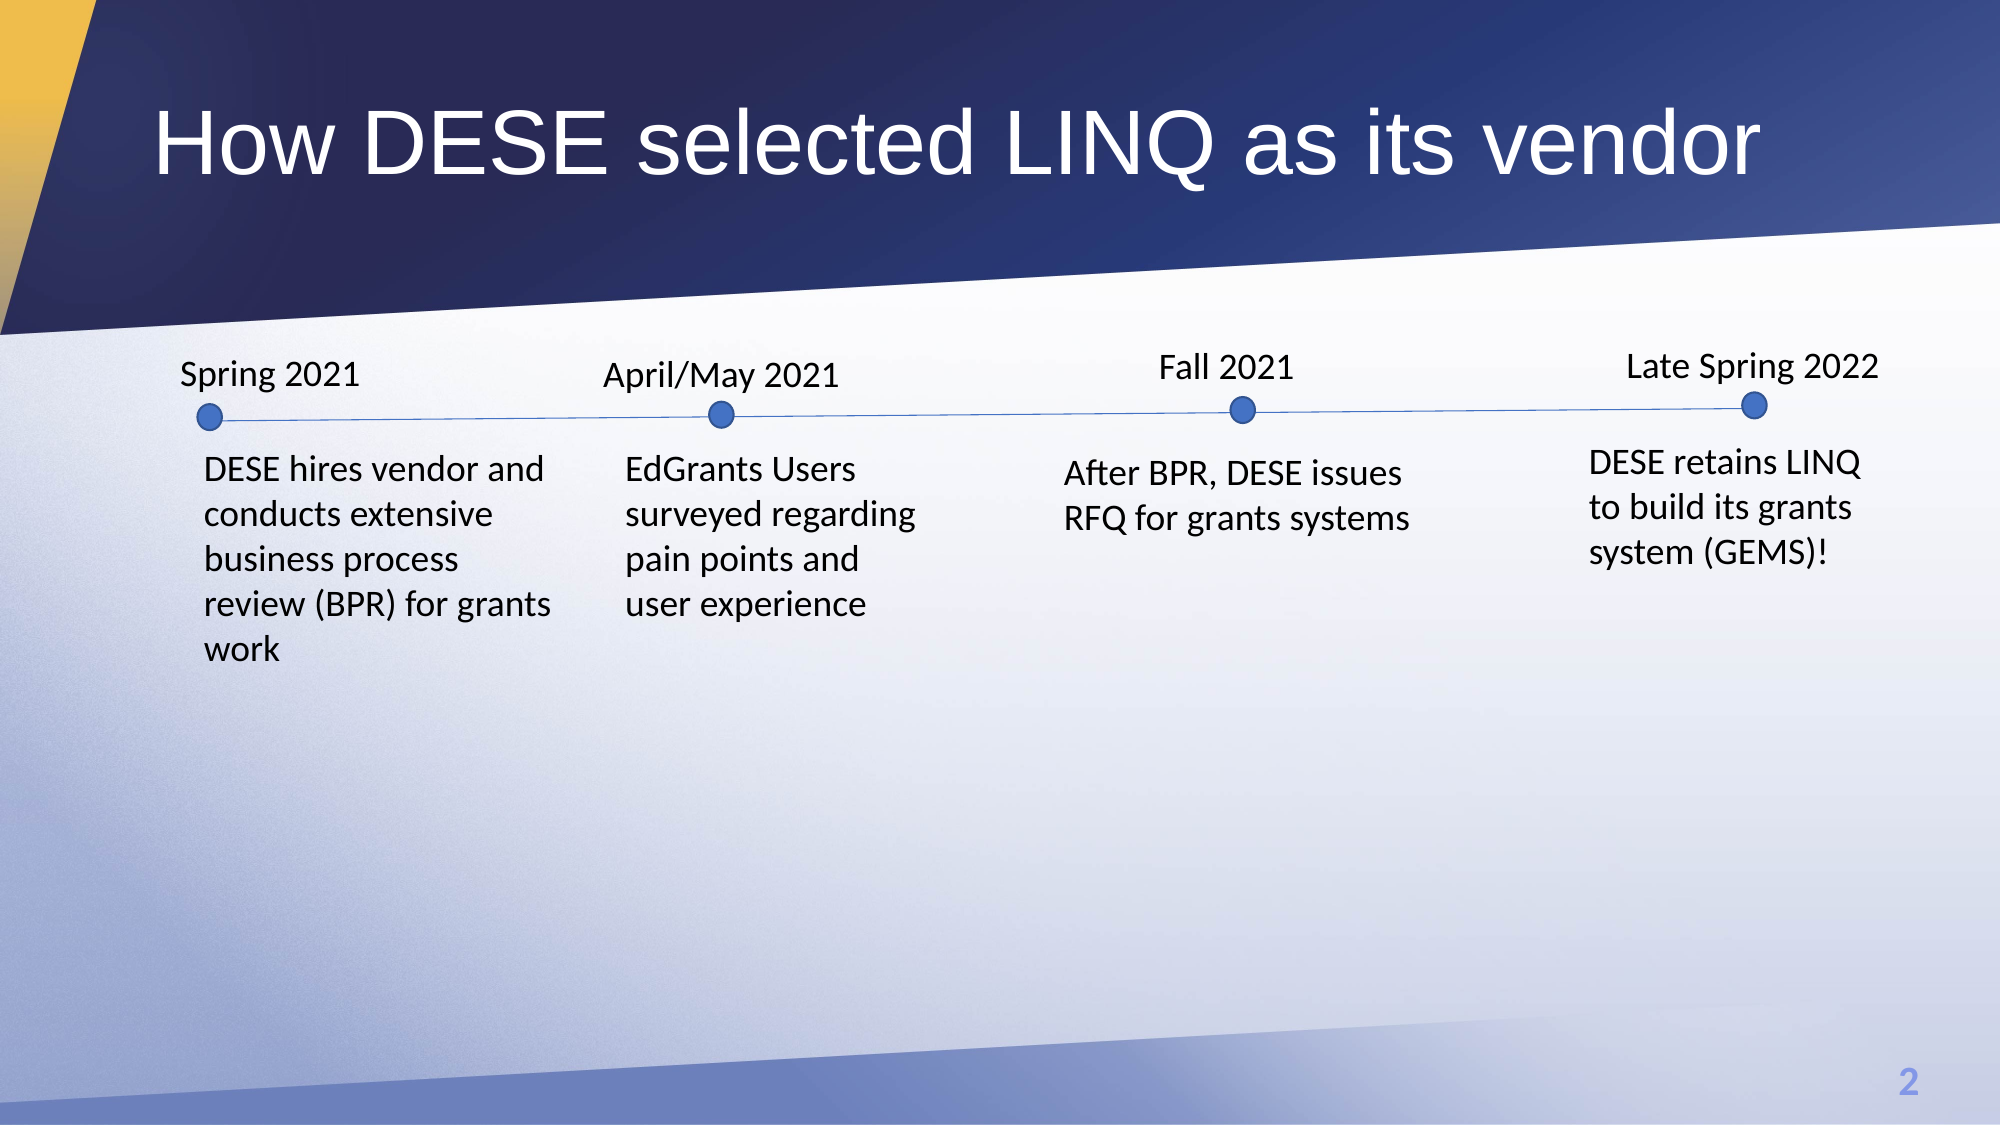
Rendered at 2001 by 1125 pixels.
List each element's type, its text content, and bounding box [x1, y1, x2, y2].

text_box [1234, 421, 1251, 425]
text_box After BPR, DESE issues RFQ for grants systems [1049, 440, 1441, 546]
text_box DESE hires vendor and conducts extensive business process review (BPR) for grants work [189, 436, 580, 676]
text_box [1741, 394, 1768, 420]
text_box DESE retains LINQ to build its grants system (GEMS)! [1573, 430, 1916, 620]
text_box [709, 403, 734, 408]
text_box [709, 421, 734, 429]
text_box April/May 2021 [588, 342, 899, 403]
text_box EdGrants Users surveyed regarding pain points and user experience [610, 436, 951, 631]
text_box Spring 2021 [165, 341, 387, 402]
title How DESE selected LINQ as its vendor [137, 59, 1863, 231]
text_box Late Spring 2022 [1611, 334, 1896, 394]
text_box Fall 2021 [1144, 334, 1366, 395]
picture [0, 0, 2000, 1125]
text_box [221, 408, 1744, 421]
text_box [196, 403, 223, 432]
text_box [1229, 395, 1256, 408]
